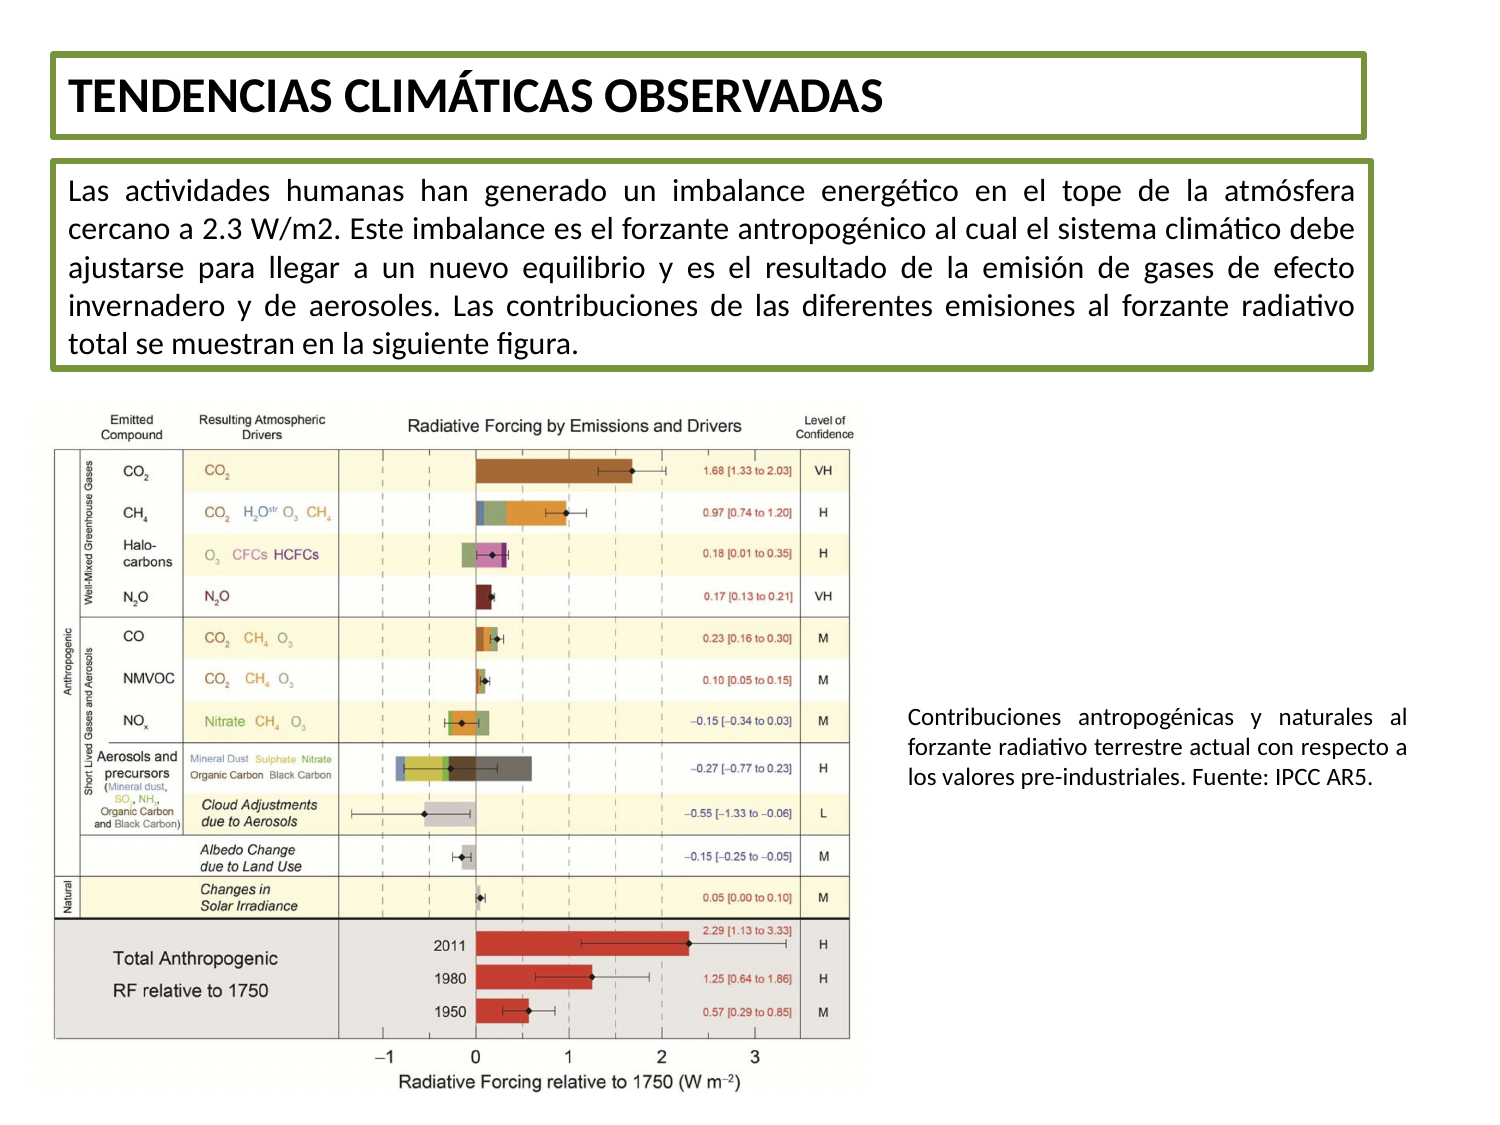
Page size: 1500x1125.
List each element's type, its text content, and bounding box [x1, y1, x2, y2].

text_box TENDENCIAS CLIMÁTICAS OBSERVADAS [53, 54, 1365, 138]
list Las actividades humanas han generado un imbalance energético en el tope de la atmósfera cercano a 2.3 W/m2. Este imbalance es el forzante antropogénico al cual el sistema climático debe ajustarse para llegar a un nuevo equilibrio y es el resultado de la emisión de gases de efecto invernadero y de aerosoles. Las contribuciones de las diferentes emisiones al forzante radiativo total se muestran en la siguiente figura. [53, 160, 1372, 369]
text_box Contribuciones antropogénicas y naturales al forzante radiativo terrestre actual con respecto a los valores pre-industriales. Fuente: IPCC AR5. [893, 692, 1424, 798]
picture [29, 405, 868, 1095]
